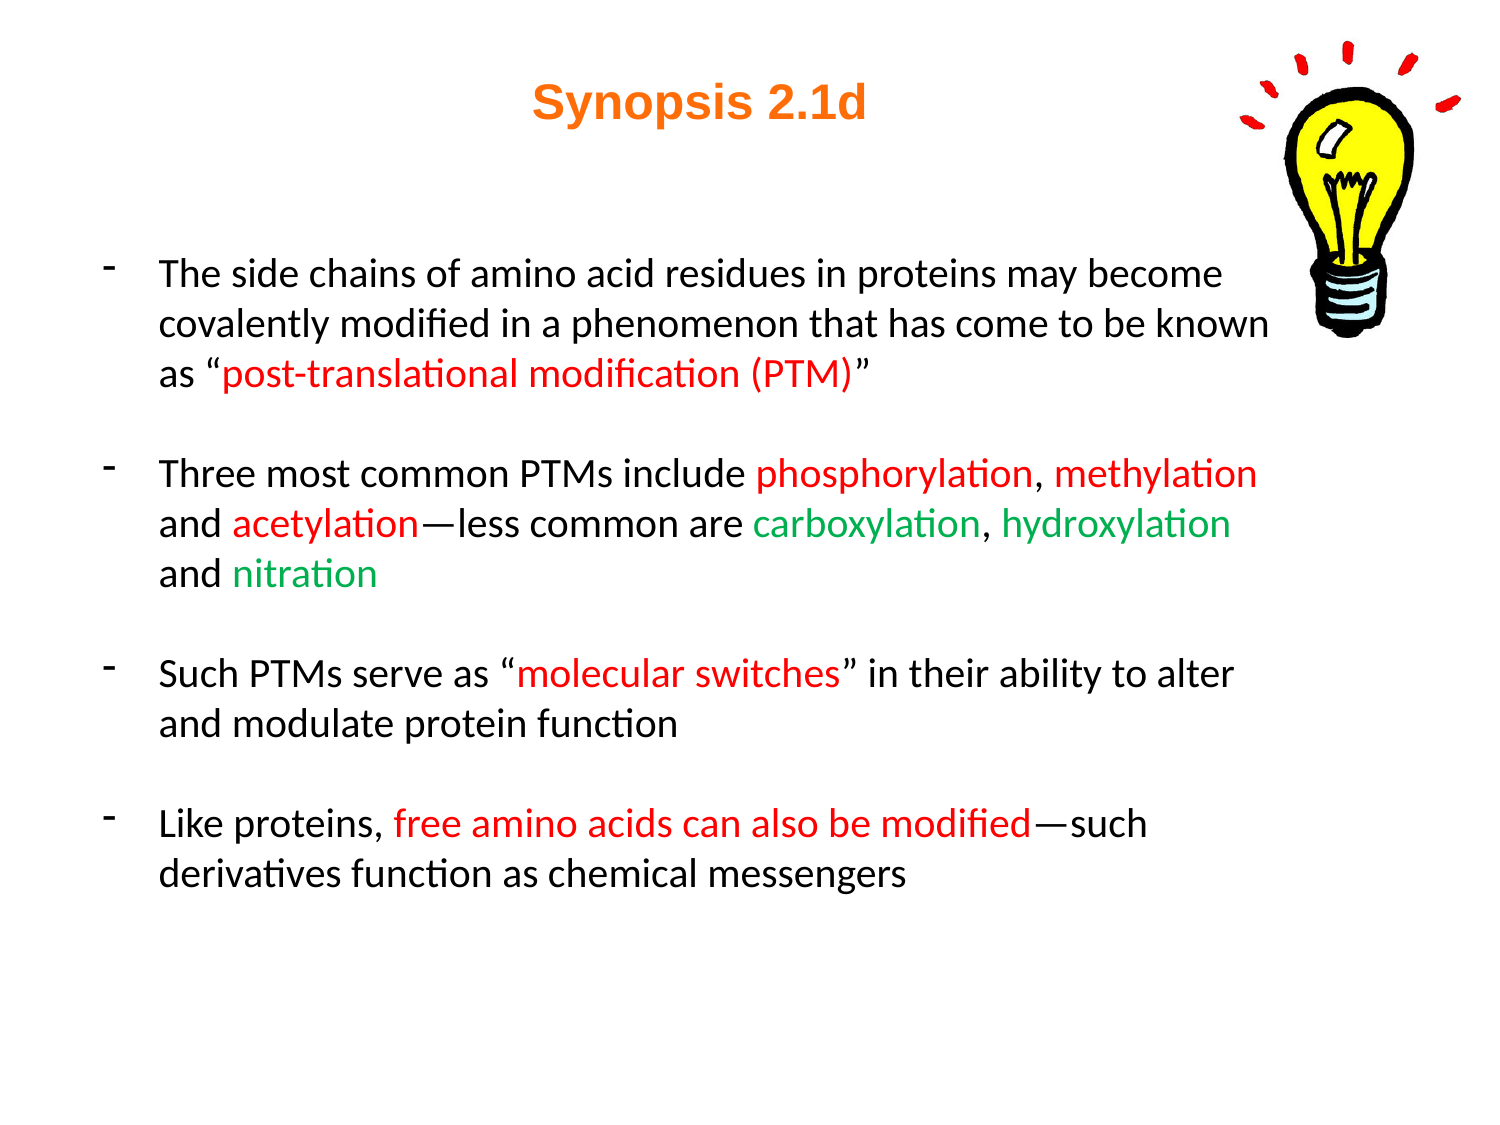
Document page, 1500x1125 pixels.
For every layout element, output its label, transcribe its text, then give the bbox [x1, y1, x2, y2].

text_box The side chains of amino acid residues in proteins may become covalently modified in a phenomenon that has come to be known as “post-translational modification (PTM)” Three most common PTMs include phosphorylation, methylation and acetylation—less common are carboxylation, hydroxylation and nitration Such PTMs serve as “molecular switches” in their ability to alter and modulate protein function Like proteins, free amino acids can also be modified—such derivatives function as chemical messengers [87, 237, 1288, 953]
text_box Synopsis 2.1d [512, 62, 888, 138]
picture [1237, 37, 1463, 338]
